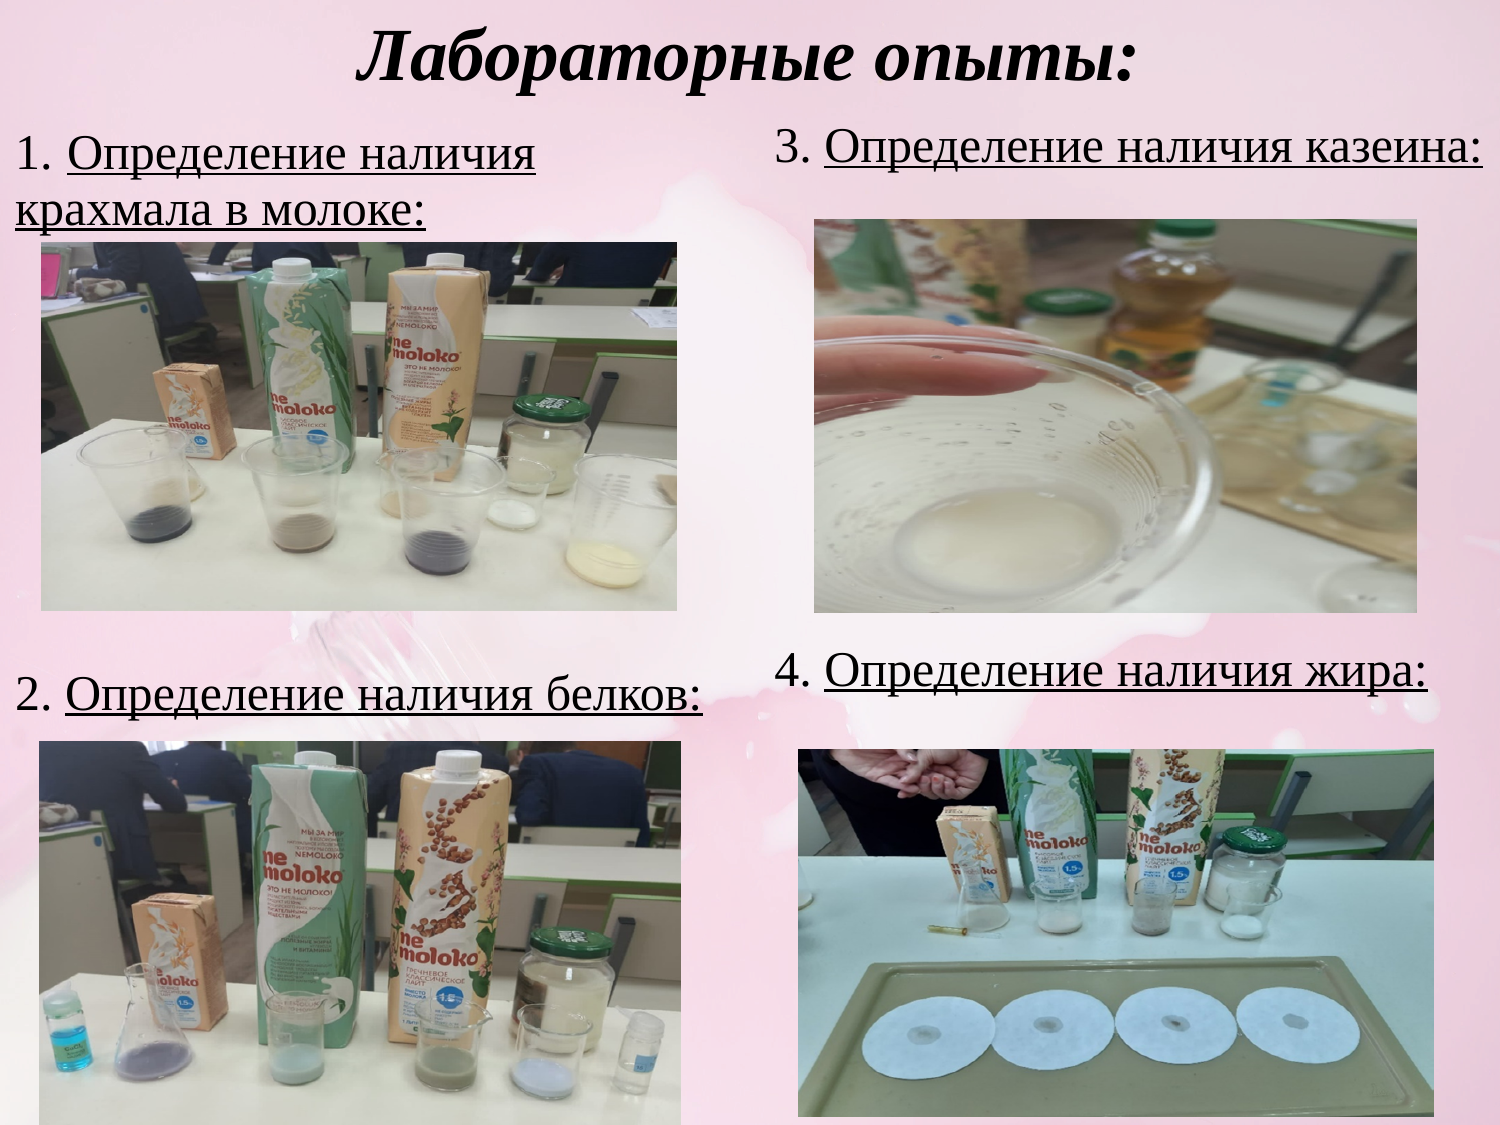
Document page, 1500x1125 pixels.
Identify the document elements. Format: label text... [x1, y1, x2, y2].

picture [39, 741, 681, 1125]
picture [41, 242, 677, 611]
list 3. Определение наличия казеина: 4. Определение наличия жира: [759, 111, 1500, 1125]
title Лабораторные опыты: [103, 0, 1397, 111]
picture [798, 749, 1434, 1117]
picture [814, 219, 1417, 613]
list 1. Определение наличия крахмала в молоке: 2. Определение наличия белков: [0, 111, 759, 1125]
